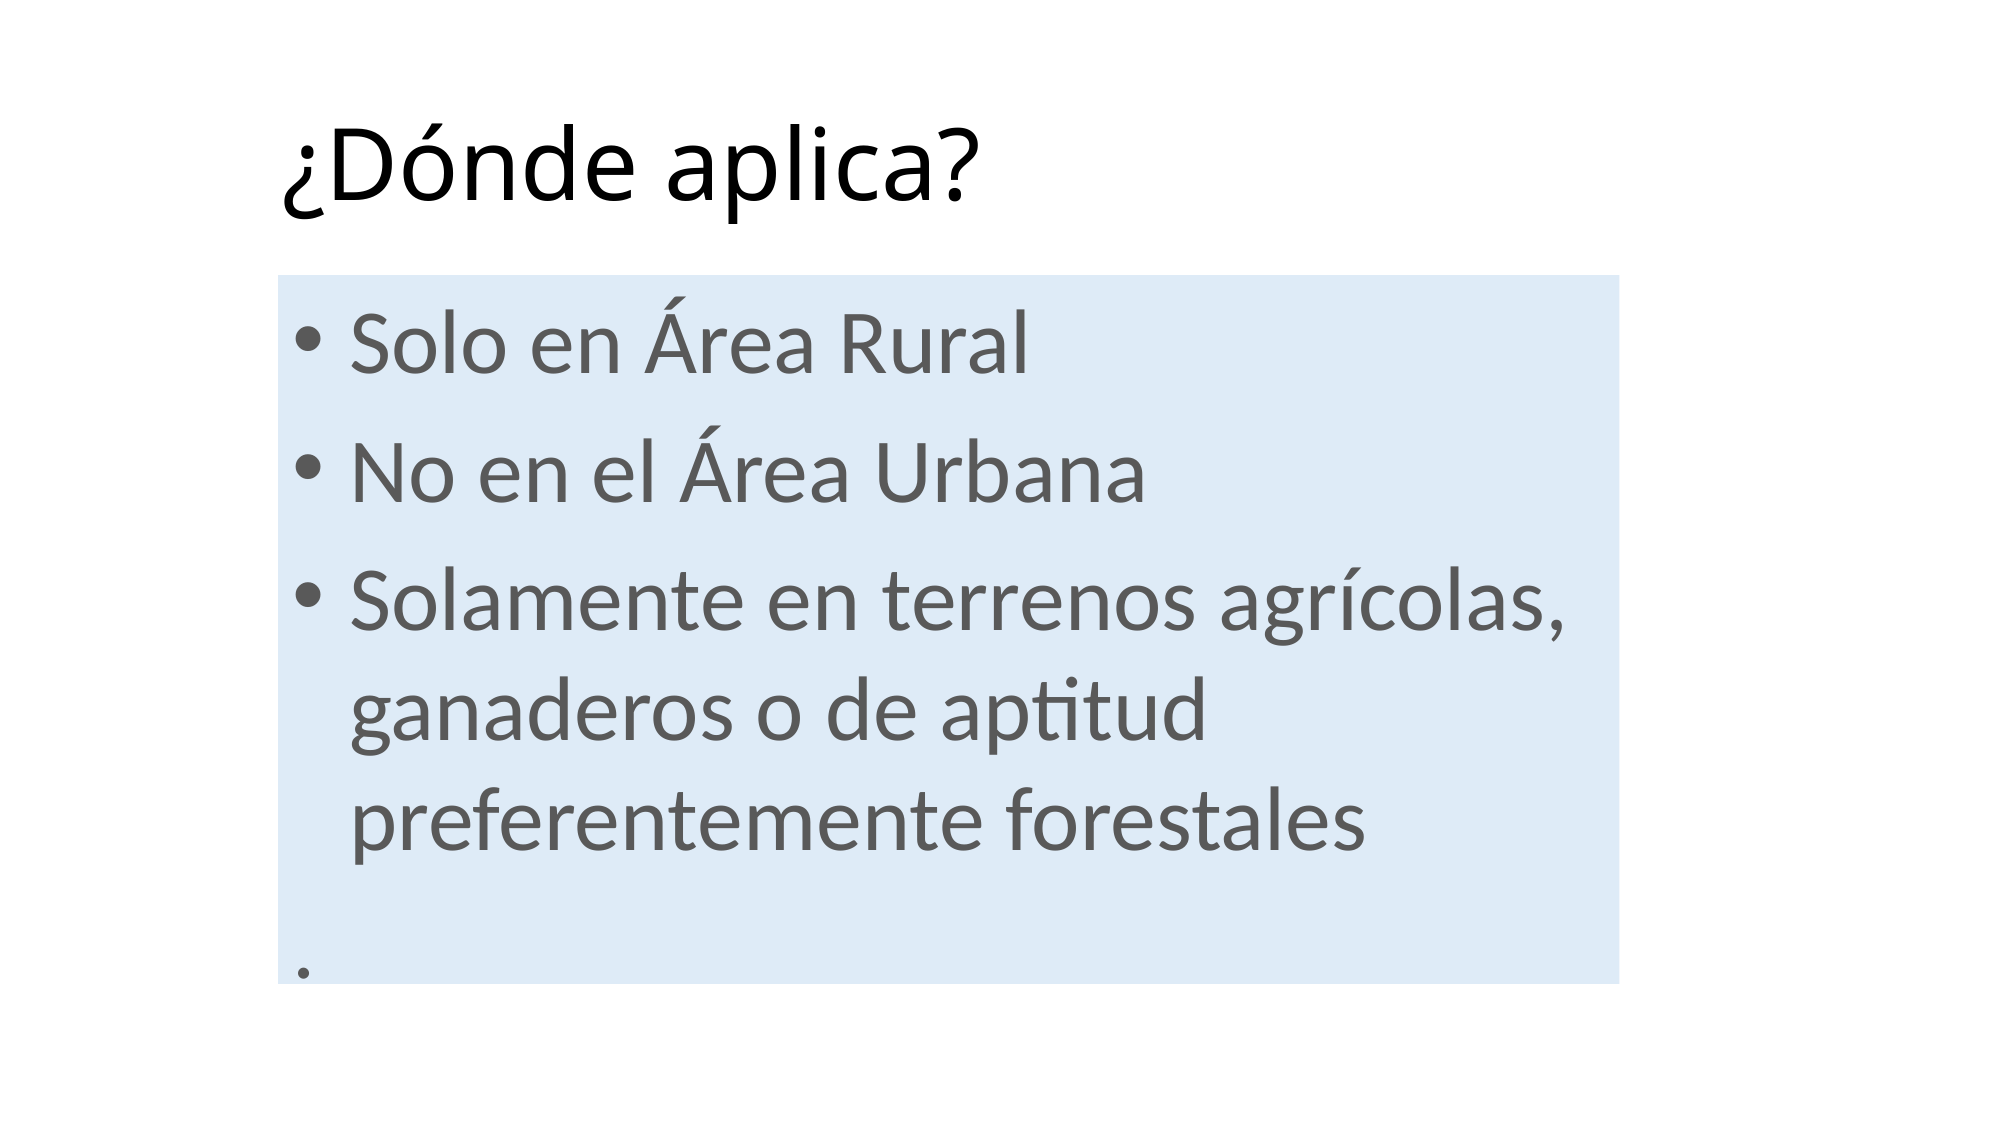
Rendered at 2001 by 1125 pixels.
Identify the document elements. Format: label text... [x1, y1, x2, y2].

title ¿Dónde aplica? [137, 59, 1863, 278]
text_box Solo en Área Rural No en el Área Urbana Solamente en terrenos agrícolas, ganaderos o de aptitud preferentemente forestales . [278, 275, 1620, 984]
